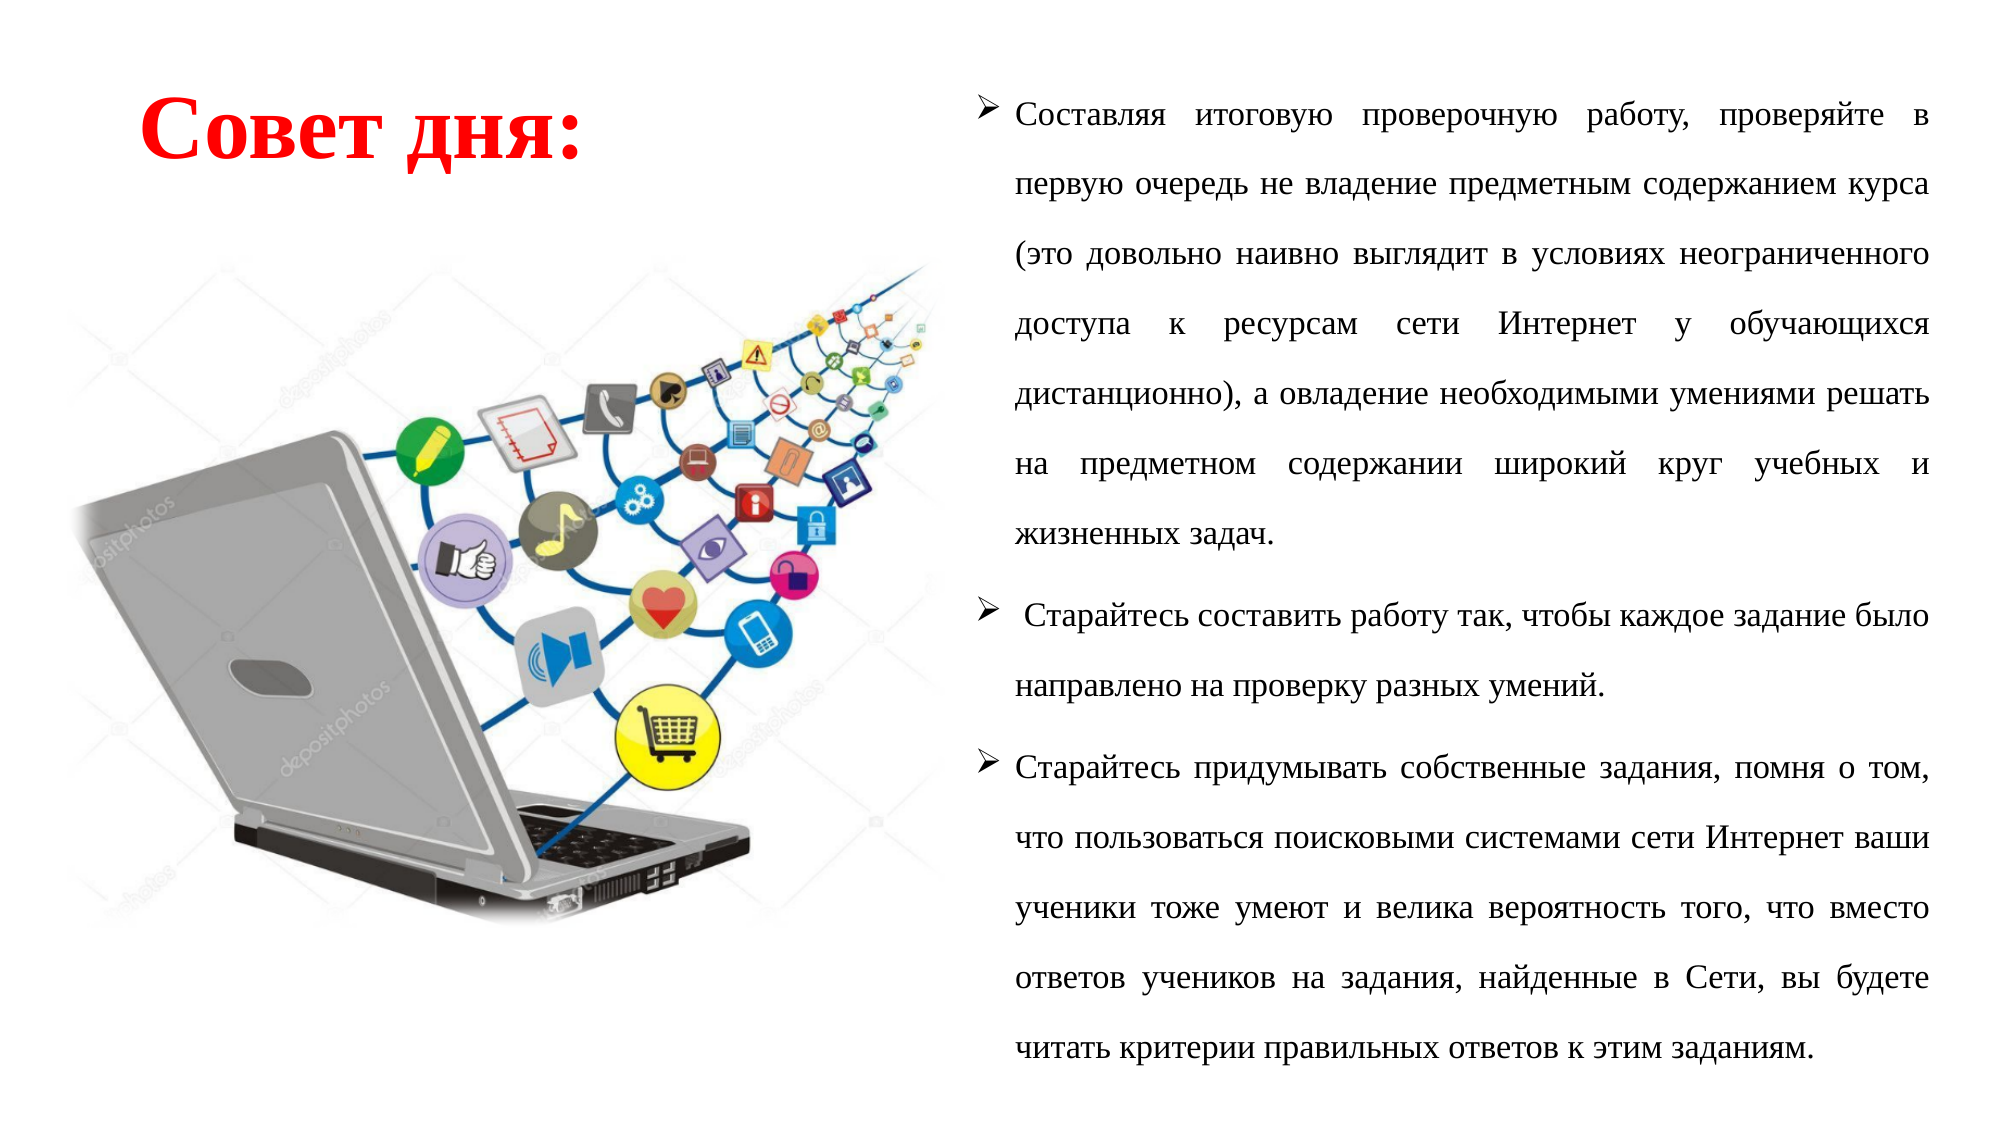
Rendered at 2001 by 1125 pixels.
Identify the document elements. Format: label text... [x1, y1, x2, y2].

picture [67, 255, 945, 928]
title Совет дня: [123, 75, 960, 293]
list Составляя итоговую проверочную работу, проверяйте в первую очередь не владение предметным содержанием курса (это довольно наивно выглядит в условиях неограниченного доступа к ресурсам сети Интернет у обучающихся дистанционно), а овладение необходимыми умениями решать на предметном содержании широкий круг учебных и жизненных задач. Старайтесь составить работу так, чтобы каждое задание было направлено на проверку разных умений. Старайтесь придумывать собственные задания, помня о том, что пользоваться поисковыми системами сети Интернет ваши ученики тоже умеют и велика вероятность того, что вместо ответов учеников на задания, найденные в Сети, вы будете читать критерии правильных ответов к этим заданиям. [960, 54, 1946, 1080]
